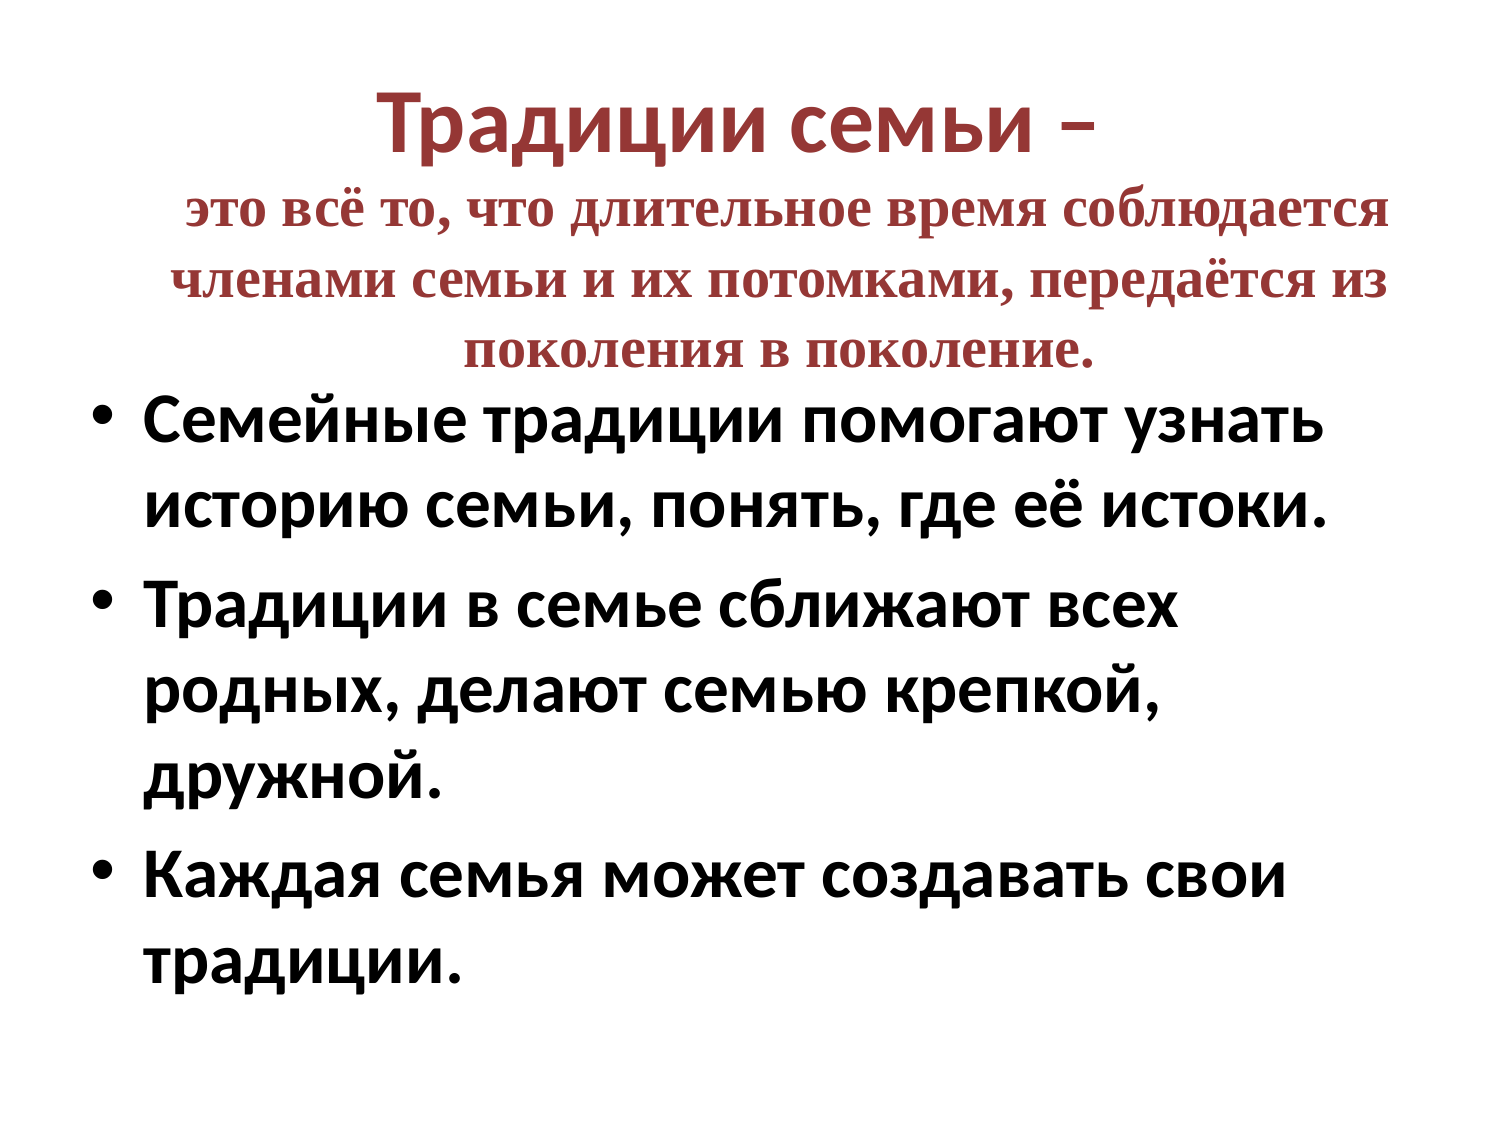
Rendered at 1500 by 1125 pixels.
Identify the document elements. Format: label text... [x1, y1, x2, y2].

list Семейные традиции помогают узнать историю семьи, понять, где её истоки. Традиции в семье сближают всех родных, делают семью крепкой, дружной. Каждая семья может создавать свои традиции. [75, 363, 1425, 1005]
title Традиции семьи – [75, 45, 1425, 188]
text_box это всё то, что длительное время соблюдается членами семьи и их потомками, передаётся из поколения в поколение. [117, 152, 1442, 387]
